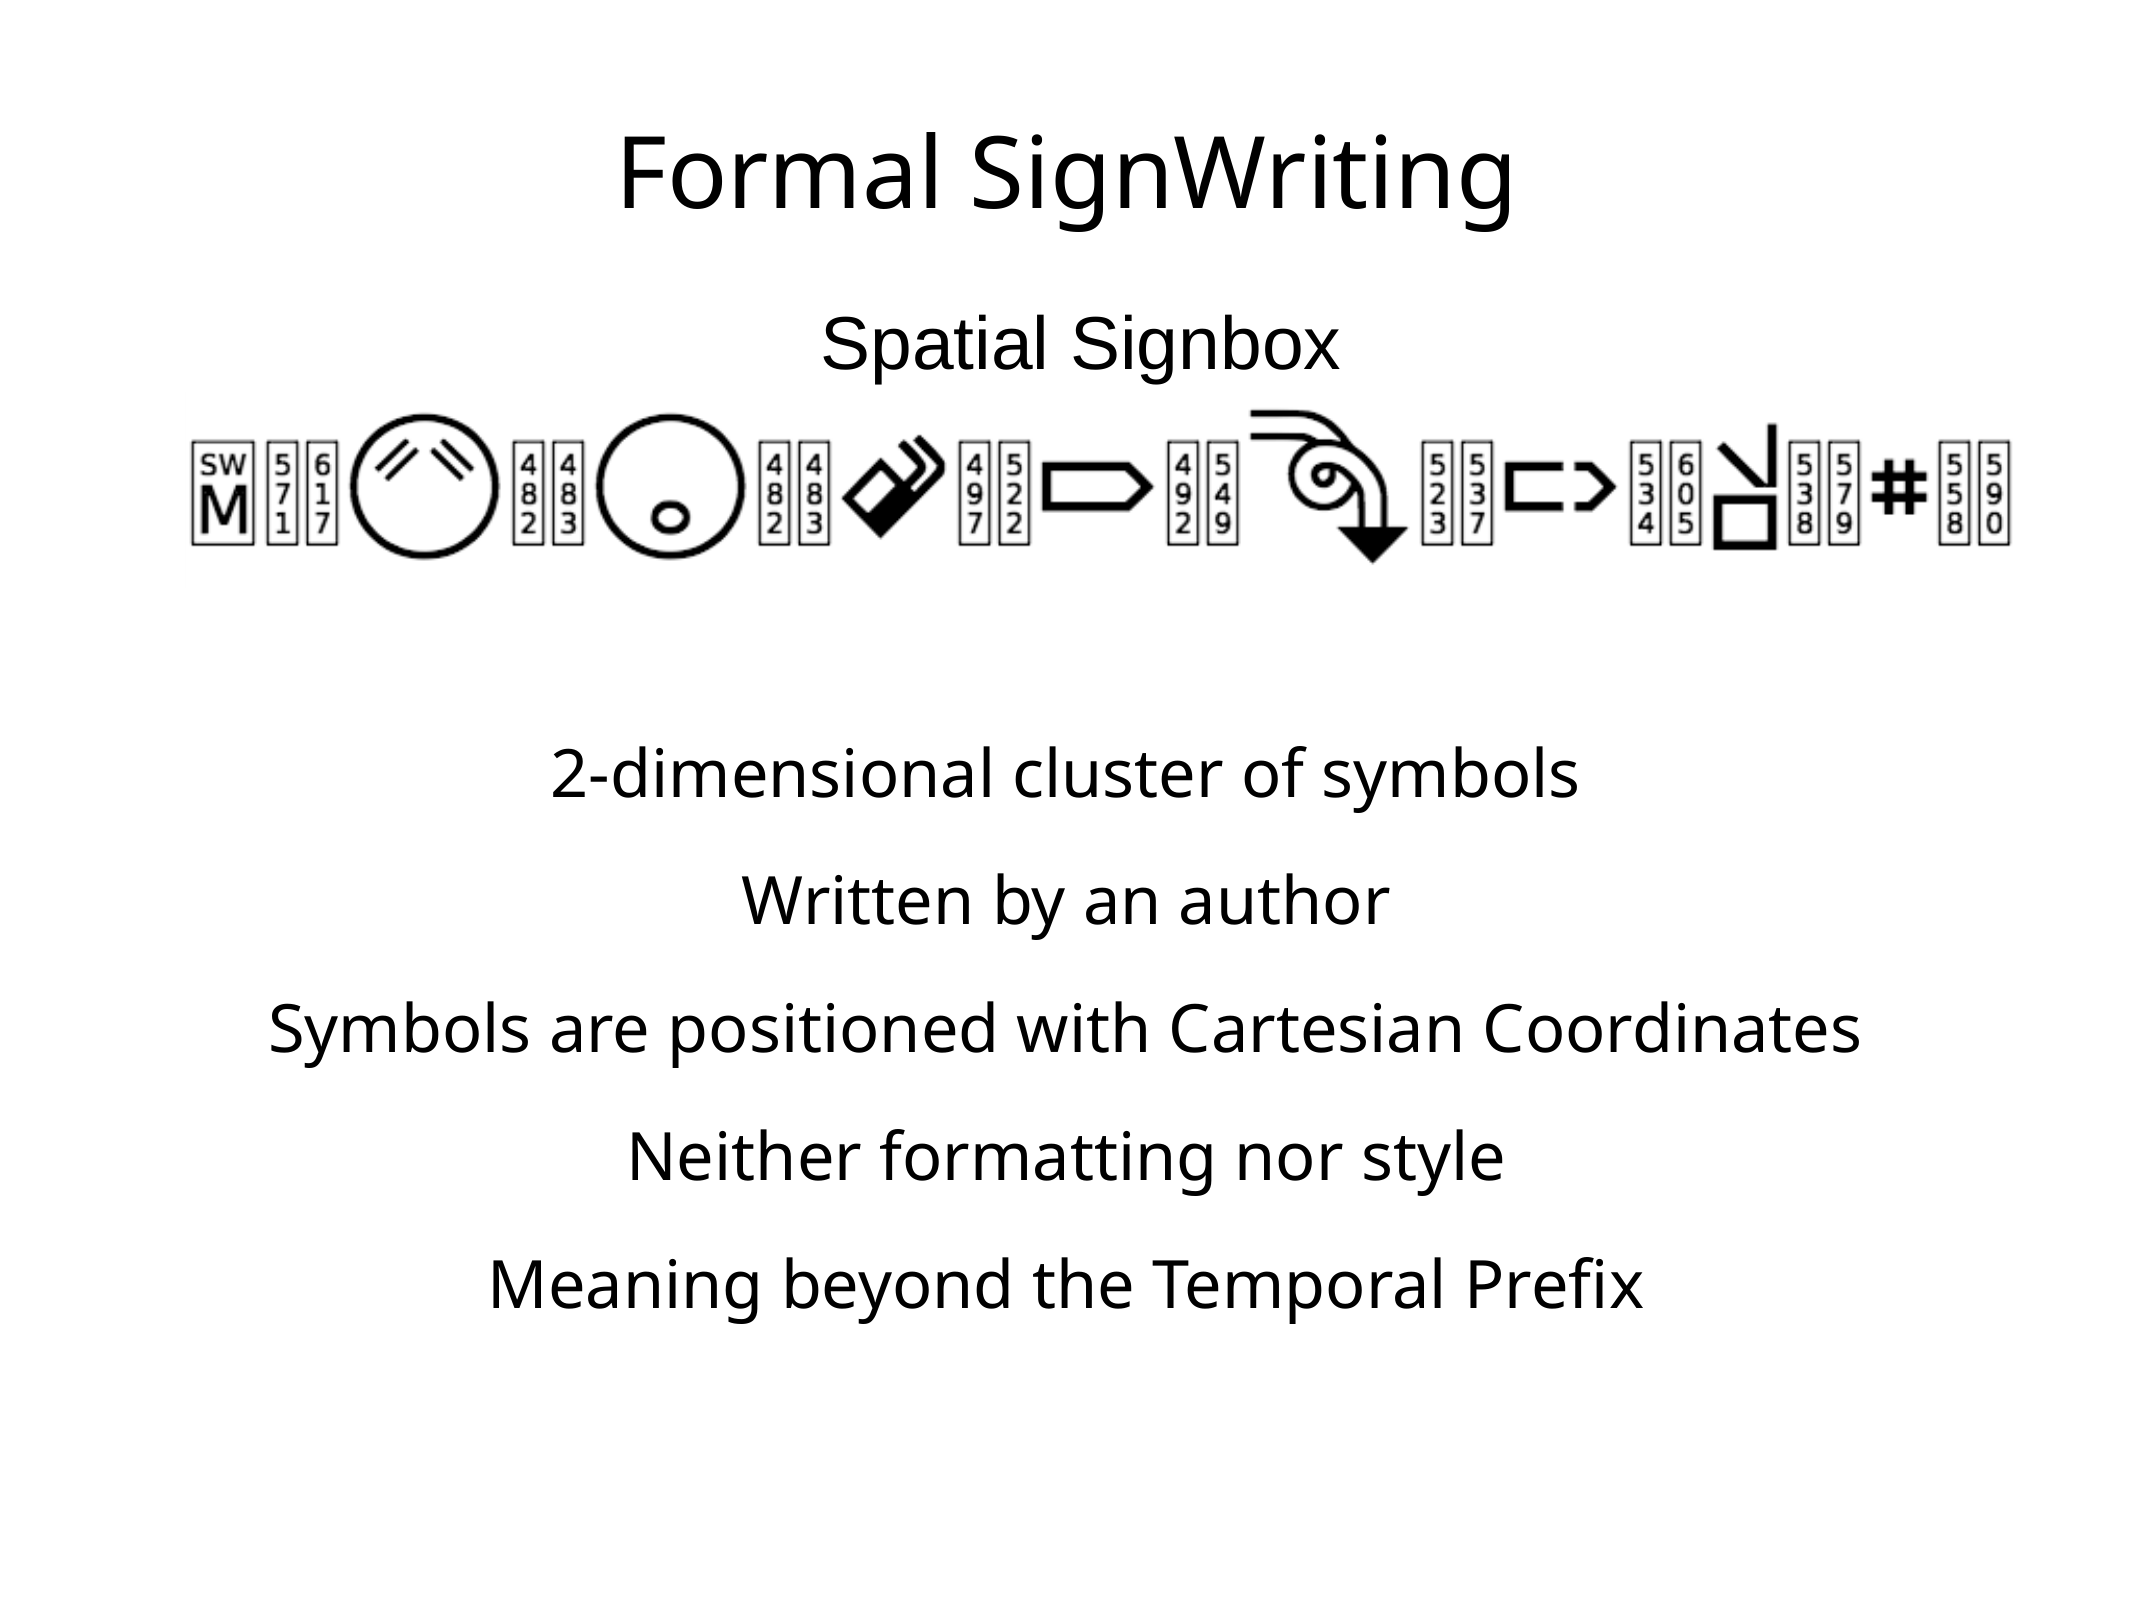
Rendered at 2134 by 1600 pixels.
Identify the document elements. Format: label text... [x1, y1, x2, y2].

text_box Spatial Signbox [812, 286, 1351, 389]
picture [184, 391, 2029, 589]
text_box Formal SignWriting [432, 69, 1701, 283]
list 2-dimensional cluster of symbols Written by an author Symbols are positioned with Cartesian Coordinates Neither formatting nor style Meaning beyond the Temporal Prefix [181, 745, 1953, 1399]
